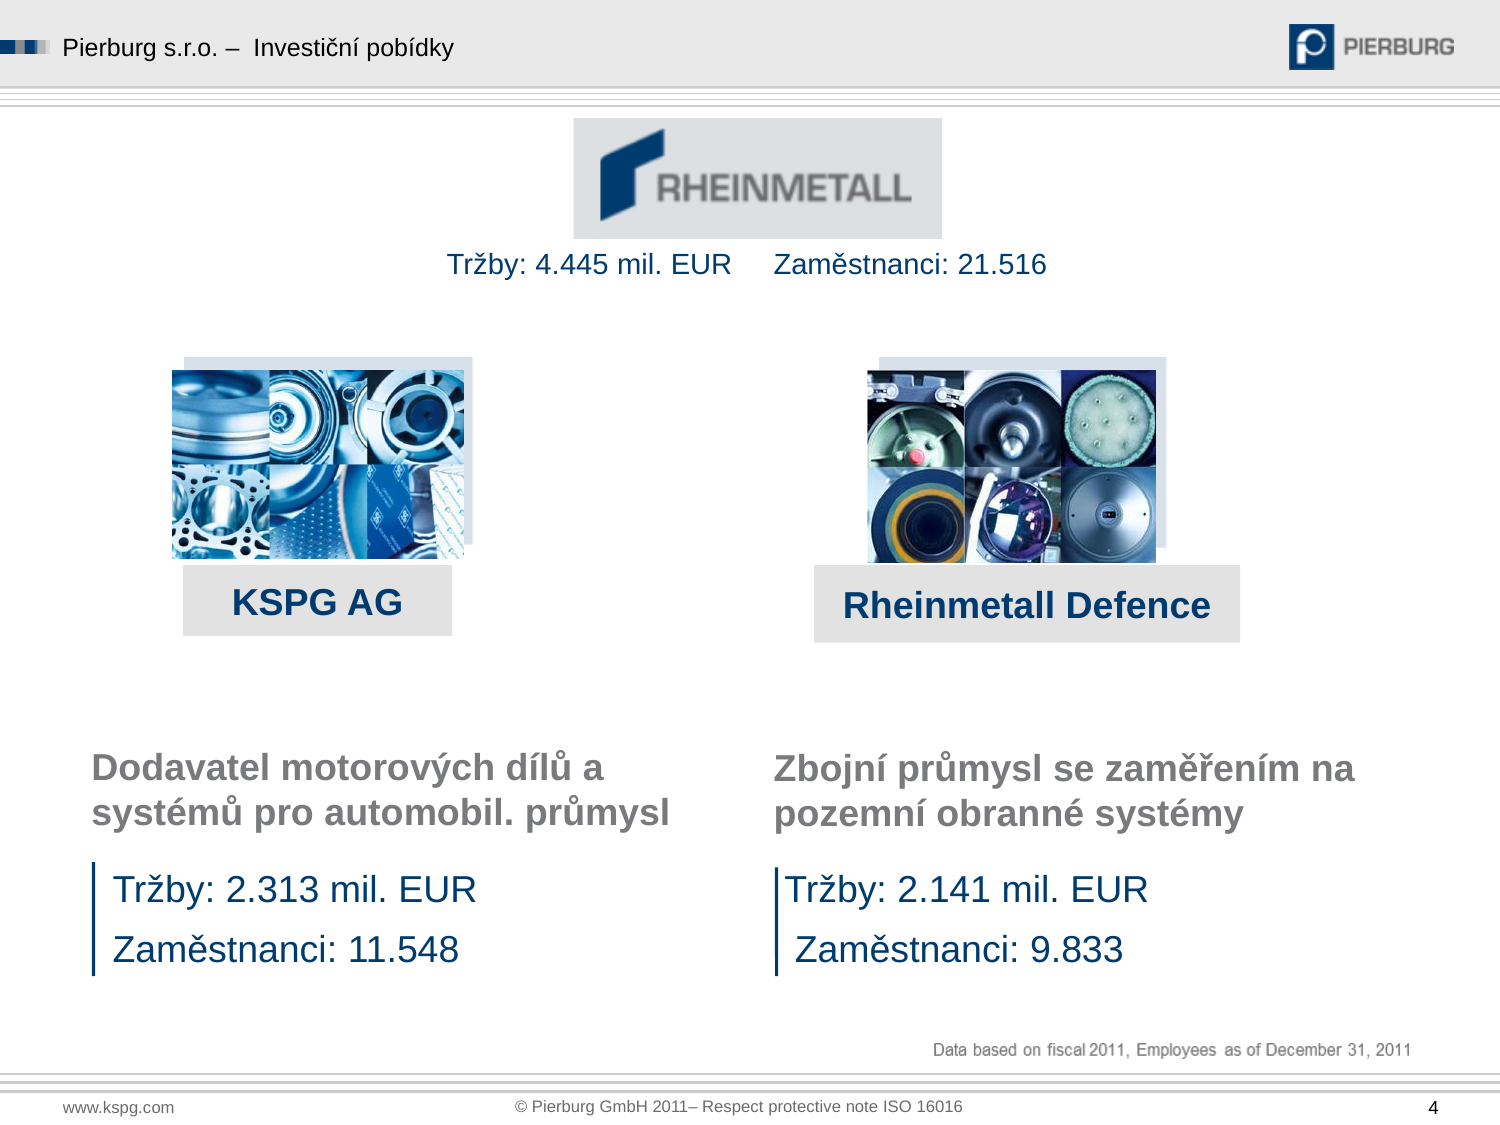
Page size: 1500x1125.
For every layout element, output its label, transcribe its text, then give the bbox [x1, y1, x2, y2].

picture [913, 1031, 1452, 1071]
picture [866, 369, 1156, 563]
text_box Dodavatel motorových dílů a systémů pro automobil. průmysl Tržby: 2.313 mil. EUR Zaměstnanci: 11.548 [76, 735, 705, 1038]
text_box Rheinmetall Defence [814, 565, 1241, 643]
text_box Zbojní průmysl se zaměřením na pozemní obranné systémy Tržby: 2.141 mil. EUR Zaměstnanci: 9.833 [759, 736, 1387, 1038]
picture [0, 0, 1500, 107]
text_box Tržby: 4.445 mil. EUR Zaměstnanci: 21.516 [41, 237, 1453, 288]
slide_number 4 [1379, 1088, 1488, 1119]
picture [573, 117, 943, 240]
picture [0, 1073, 1500, 1093]
text_box KSPG AG [183, 568, 453, 636]
picture [171, 370, 464, 560]
